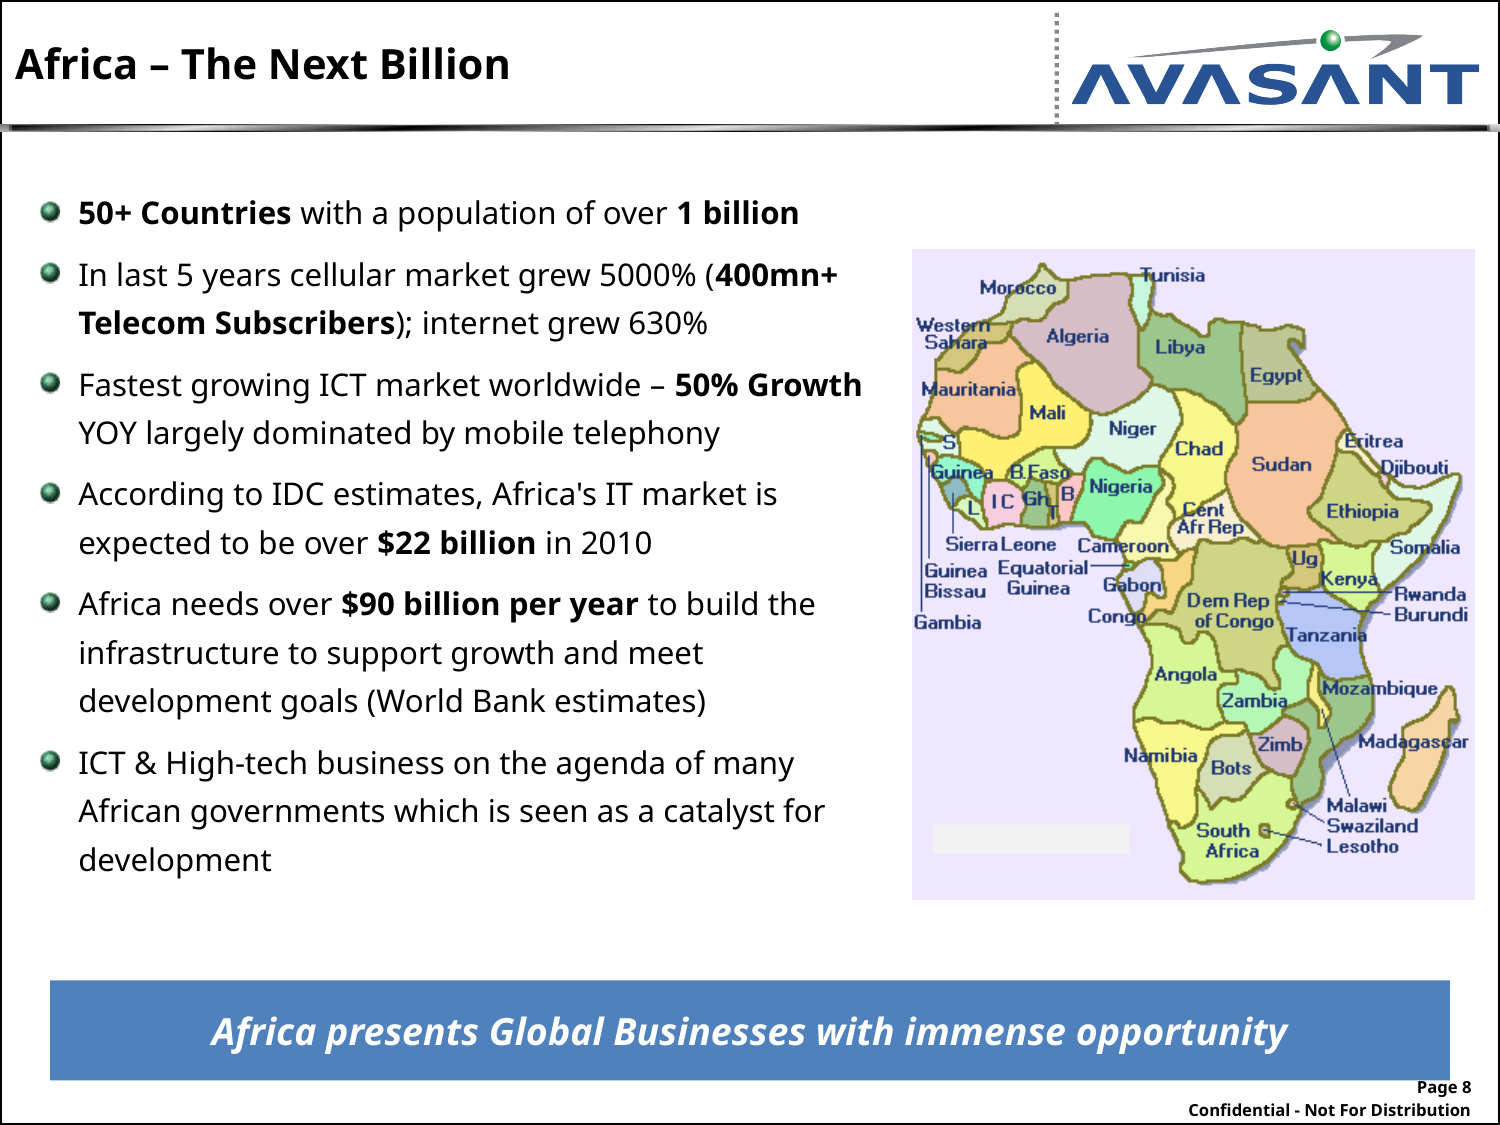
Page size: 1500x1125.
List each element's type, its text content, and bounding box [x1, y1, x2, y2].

picture [39, 750, 62, 773]
picture [1071, 30, 1480, 106]
picture [0, 124, 1500, 132]
text_box Africa presents Global Businesses with immense opportunity [50, 980, 1450, 1081]
title Africa – The Next Billion [0, 0, 1051, 126]
picture [39, 262, 62, 285]
picture [39, 592, 62, 614]
list 50+ Countries with a population of over 1 billion In last 5 years cellular market grew 5000% (400mn+ Telecom Subscribers); internet grew 630% Fastest growing ICT market worldwide – 50% Growth YOY largely dominated by mobile telephony According to IDC estimates, Africa's IT market is expected to be over $22 billion in 2010 Africa needs over $90 billion per year to build the infrastructure to support growth and meet development goals (World Bank estimates) ICT & High-tech business on the agenda of many African governments which is seen as a catalyst for development [24, 174, 913, 976]
picture [39, 372, 62, 395]
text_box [912, 249, 1476, 901]
picture [39, 201, 62, 224]
picture [39, 482, 62, 505]
